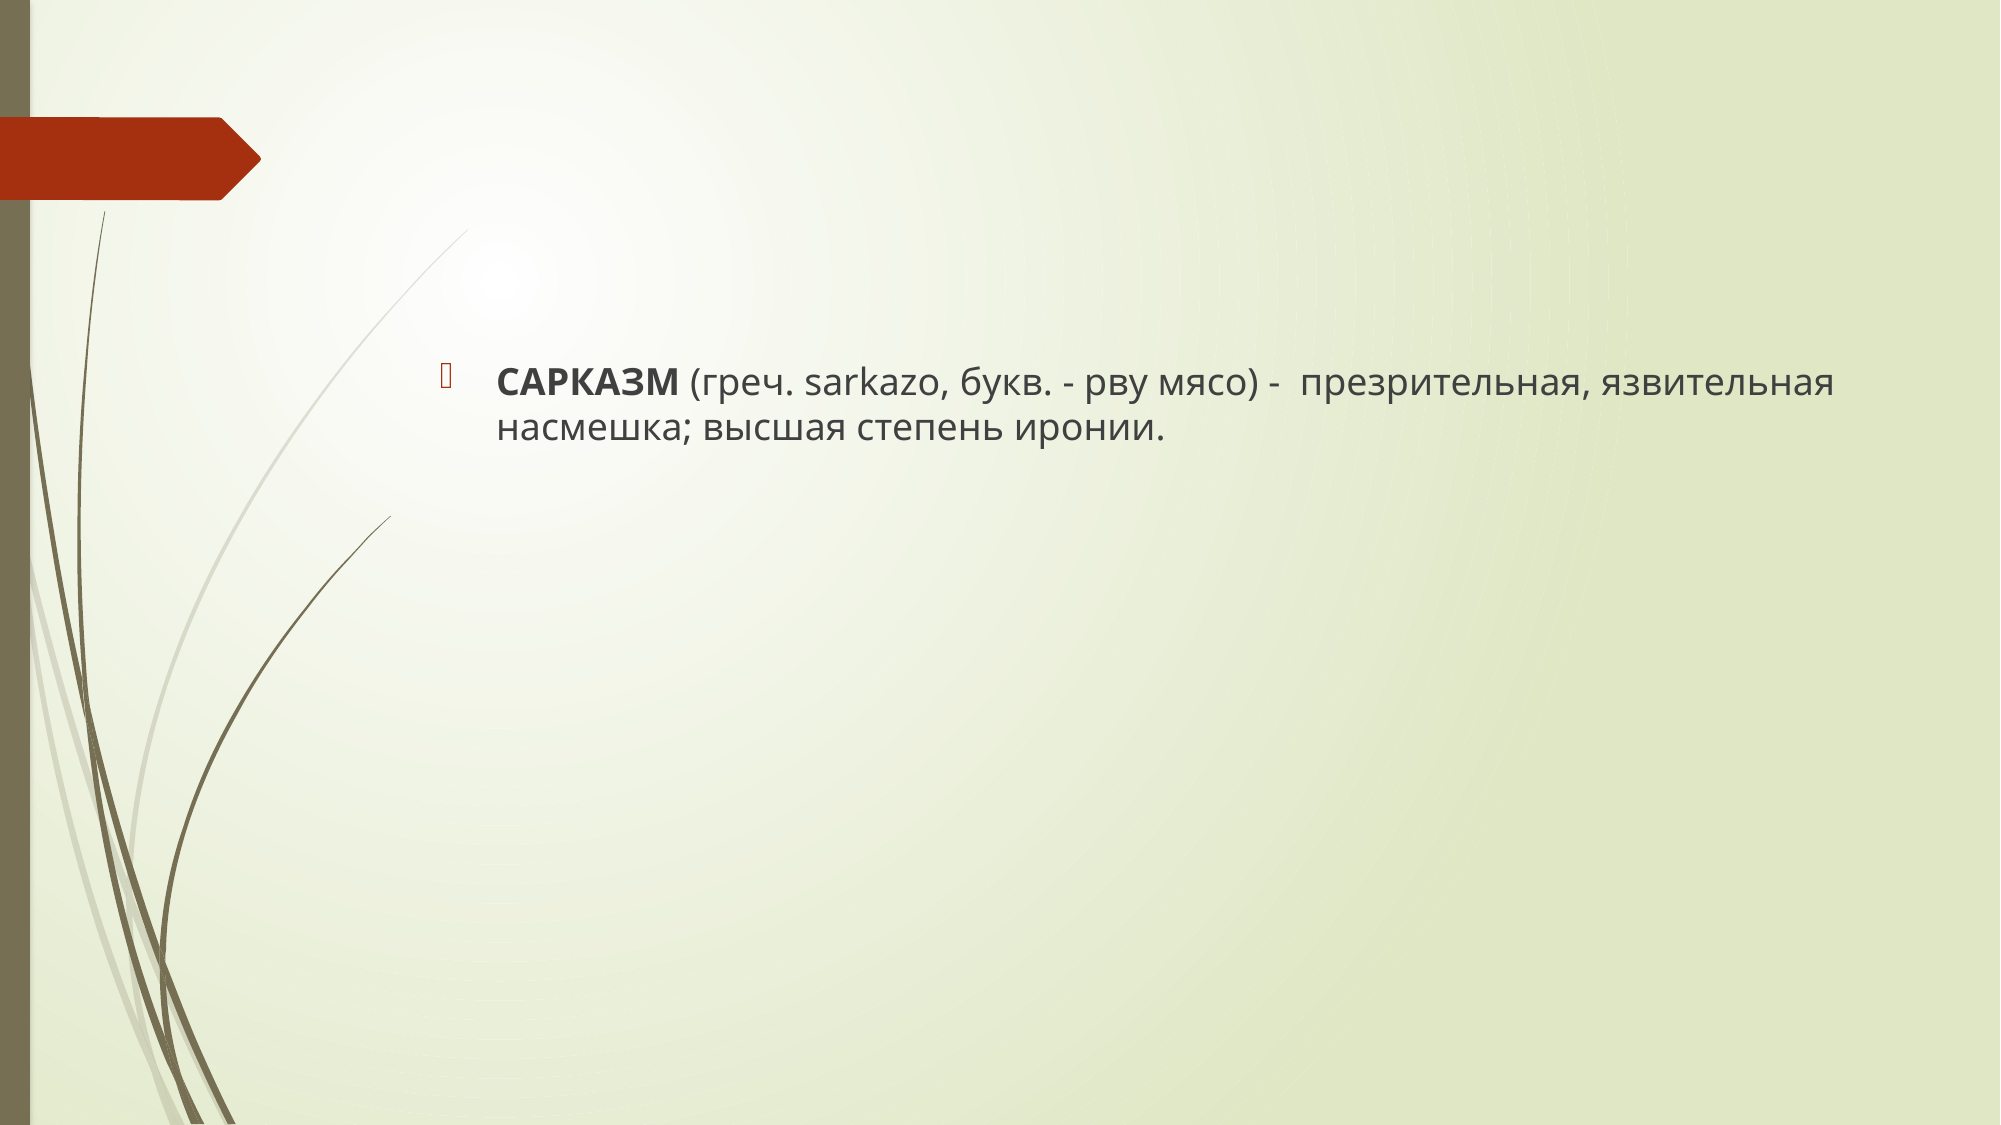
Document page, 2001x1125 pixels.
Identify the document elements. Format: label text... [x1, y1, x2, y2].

list САРКАЗМ (греч. sarkazo, букв. - рву мясо) - презрительная, язвительная насмешка; высшая степень иронии. [424, 350, 1888, 970]
